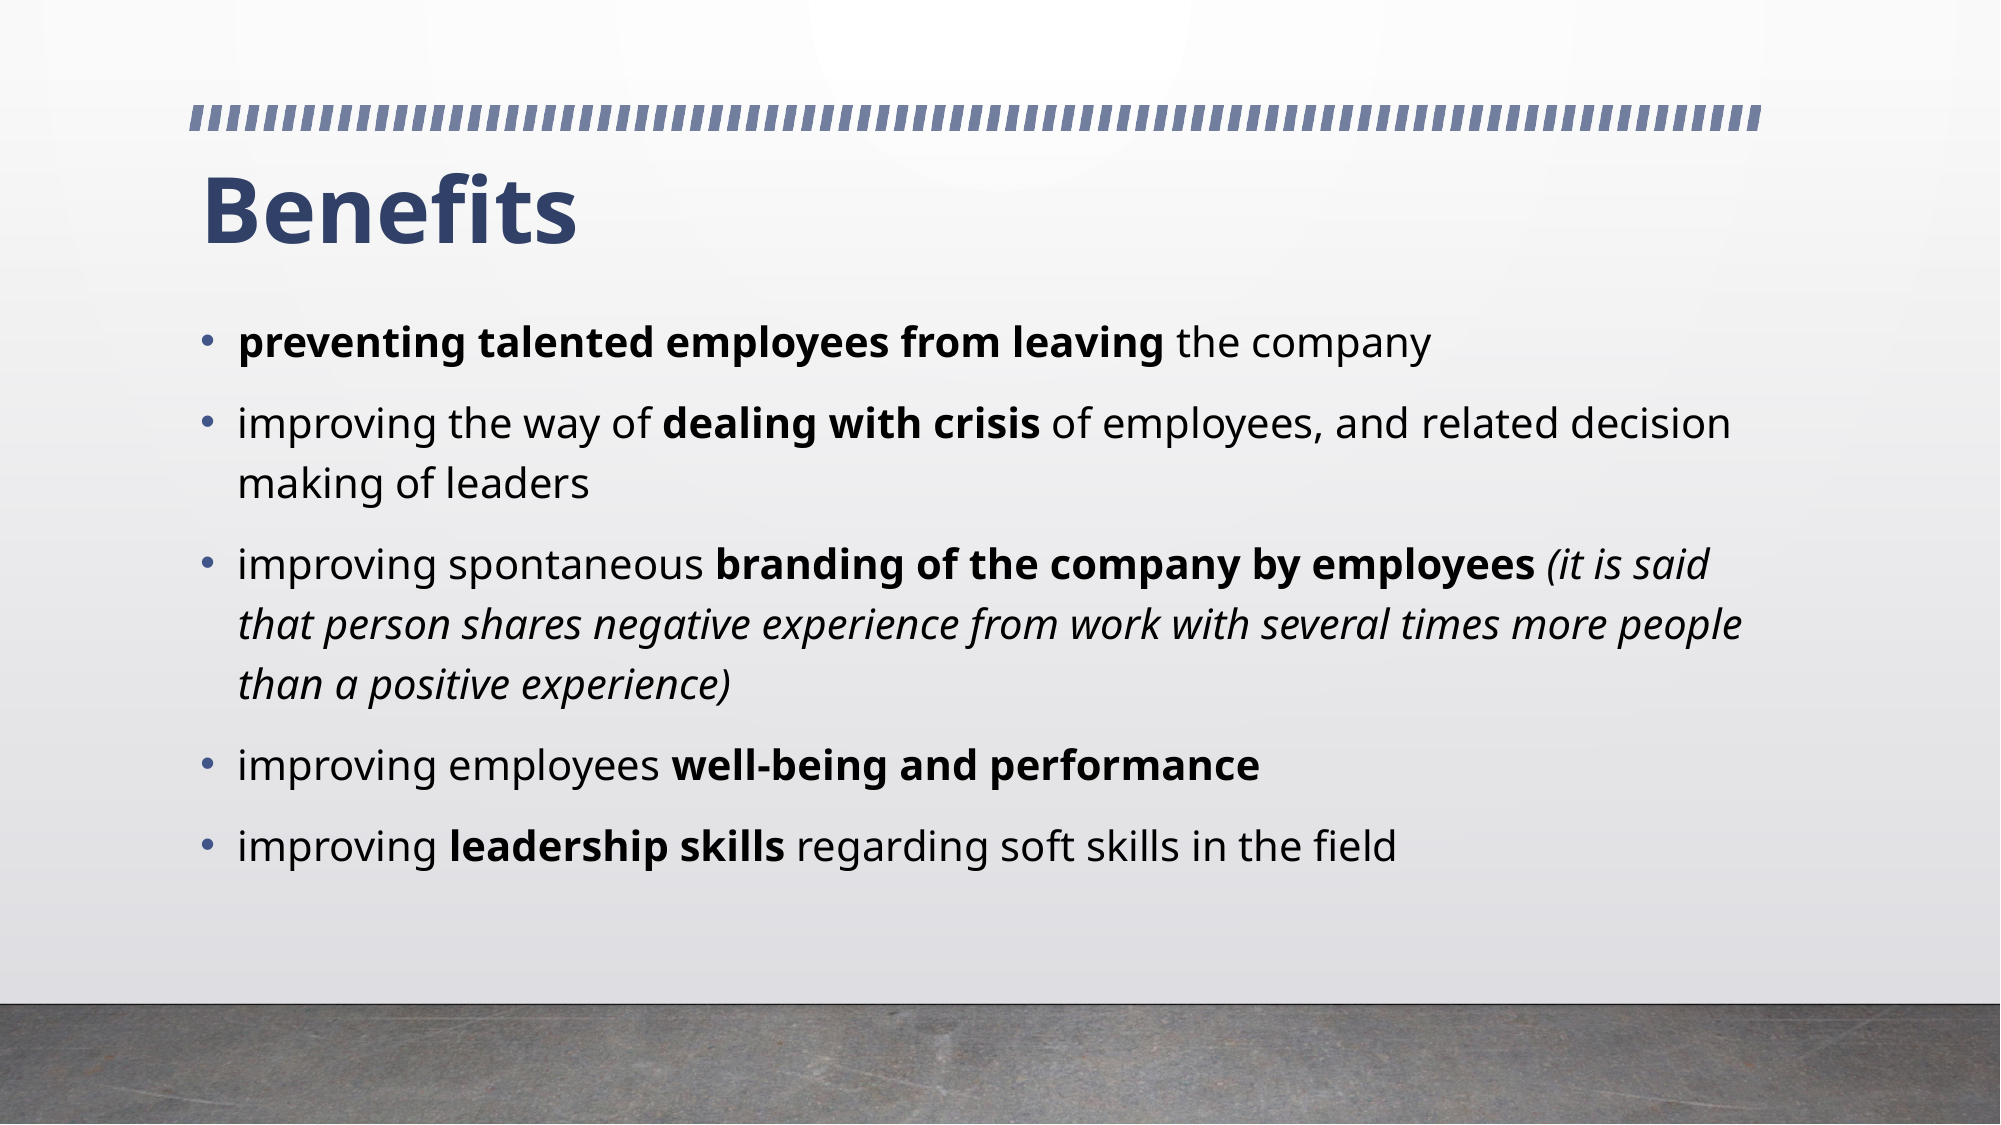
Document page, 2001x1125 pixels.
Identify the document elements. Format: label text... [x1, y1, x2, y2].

picture [0, 1004, 2000, 1124]
title Benefits [185, 156, 1761, 298]
list preventing talented employees from leaving the company improving the way of dealing with crisis of employees, and related decision making of leaders improving spontaneous branding of the company by employees (it is said that person shares negative experience from work with several times more people than a positive experience) improving employees well-being and performance improving leadership skills regarding soft skills in the field [185, 298, 1761, 897]
